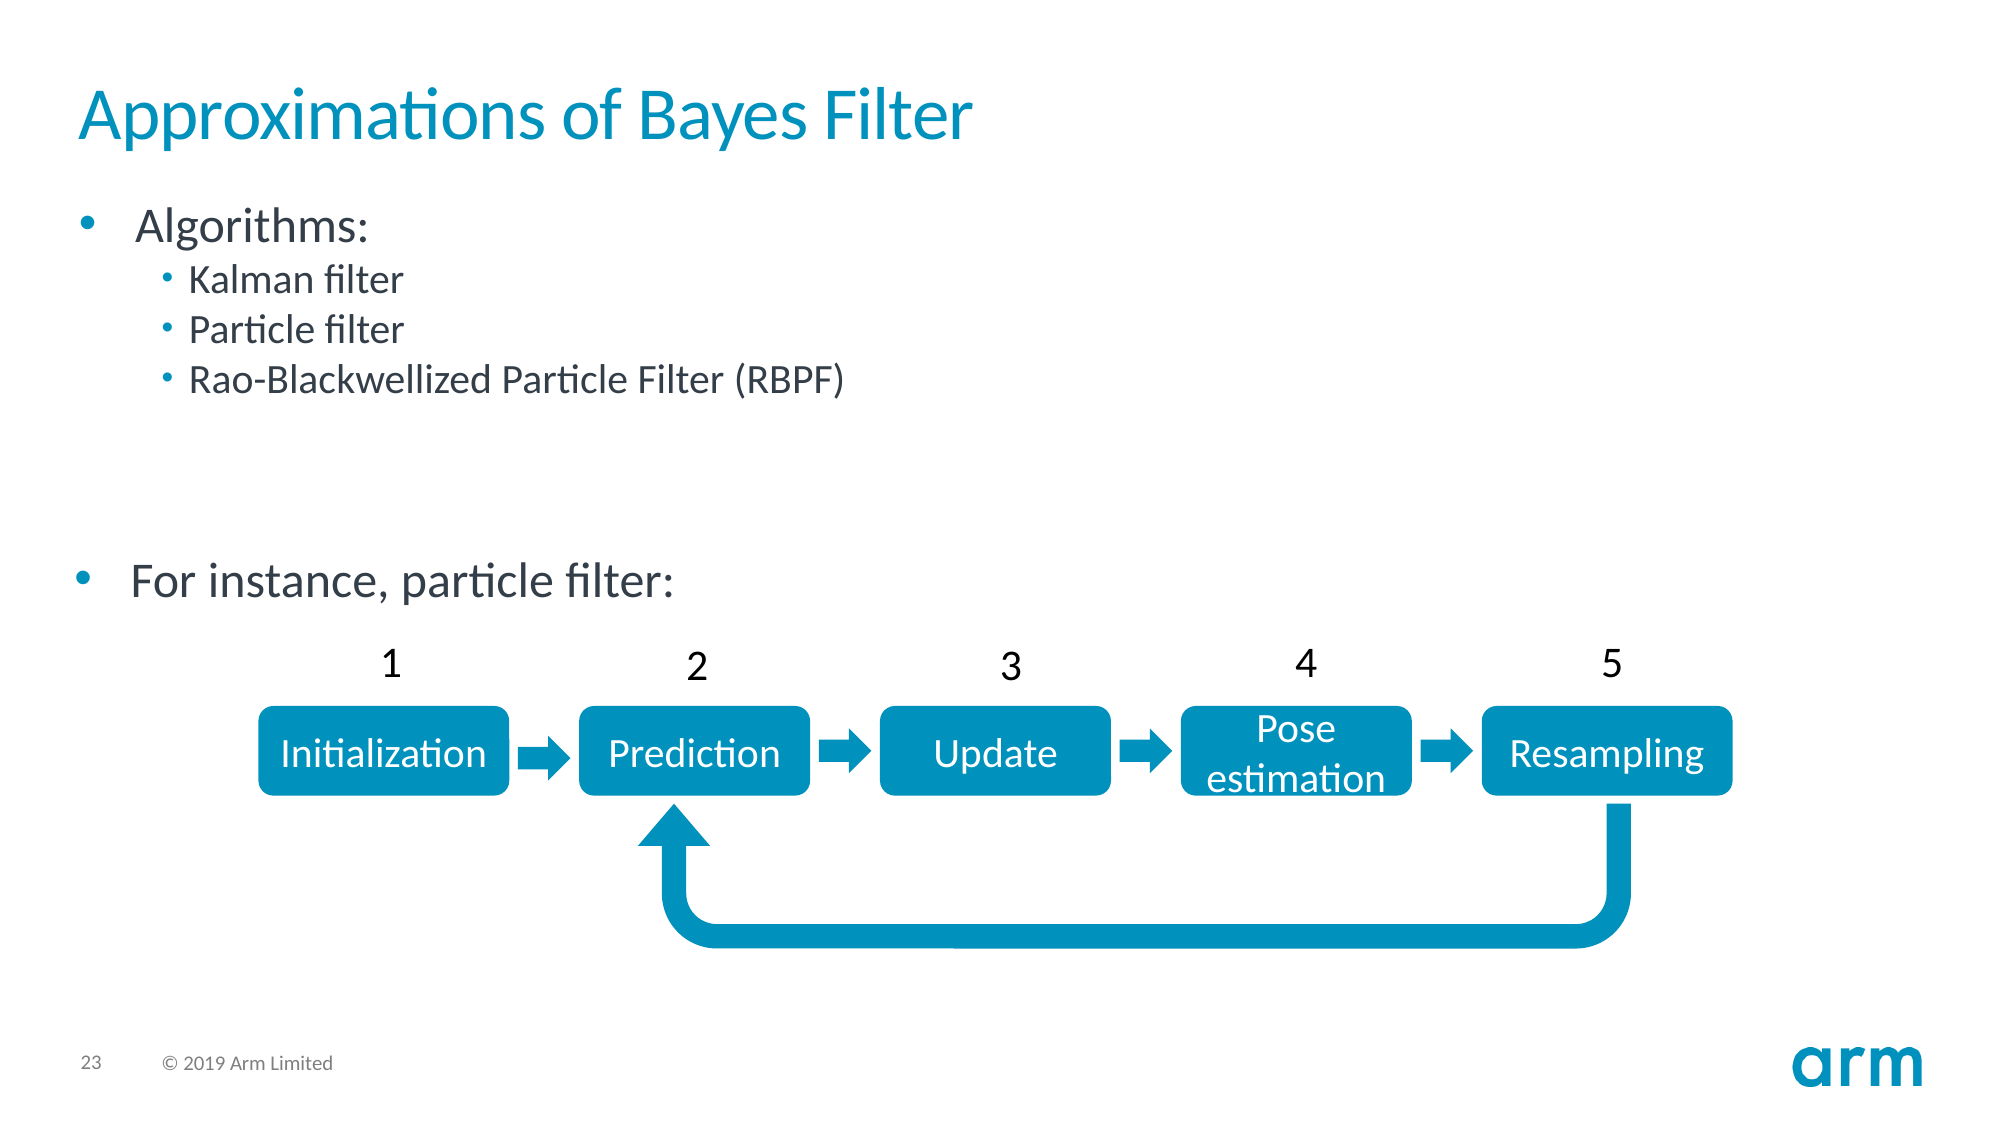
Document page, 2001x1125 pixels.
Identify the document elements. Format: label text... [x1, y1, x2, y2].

picture [1915, 1047, 1922, 1055]
text_box 1 [379, 639, 427, 687]
text_box For instance, particle filter: [74, 547, 1909, 1125]
text_box 3 [999, 642, 1047, 691]
text_box 5 [1601, 639, 1688, 687]
title Approximations of Bayes Filter [78, 78, 1922, 186]
text_box 4 [1294, 639, 1382, 687]
text_box 2 [685, 642, 733, 691]
list Algorithms: Kalman filter Particle filter Rao-Blackwellized Particle Filter (RBPF) [78, 192, 1922, 863]
picture [1909, 1057, 1913, 1087]
